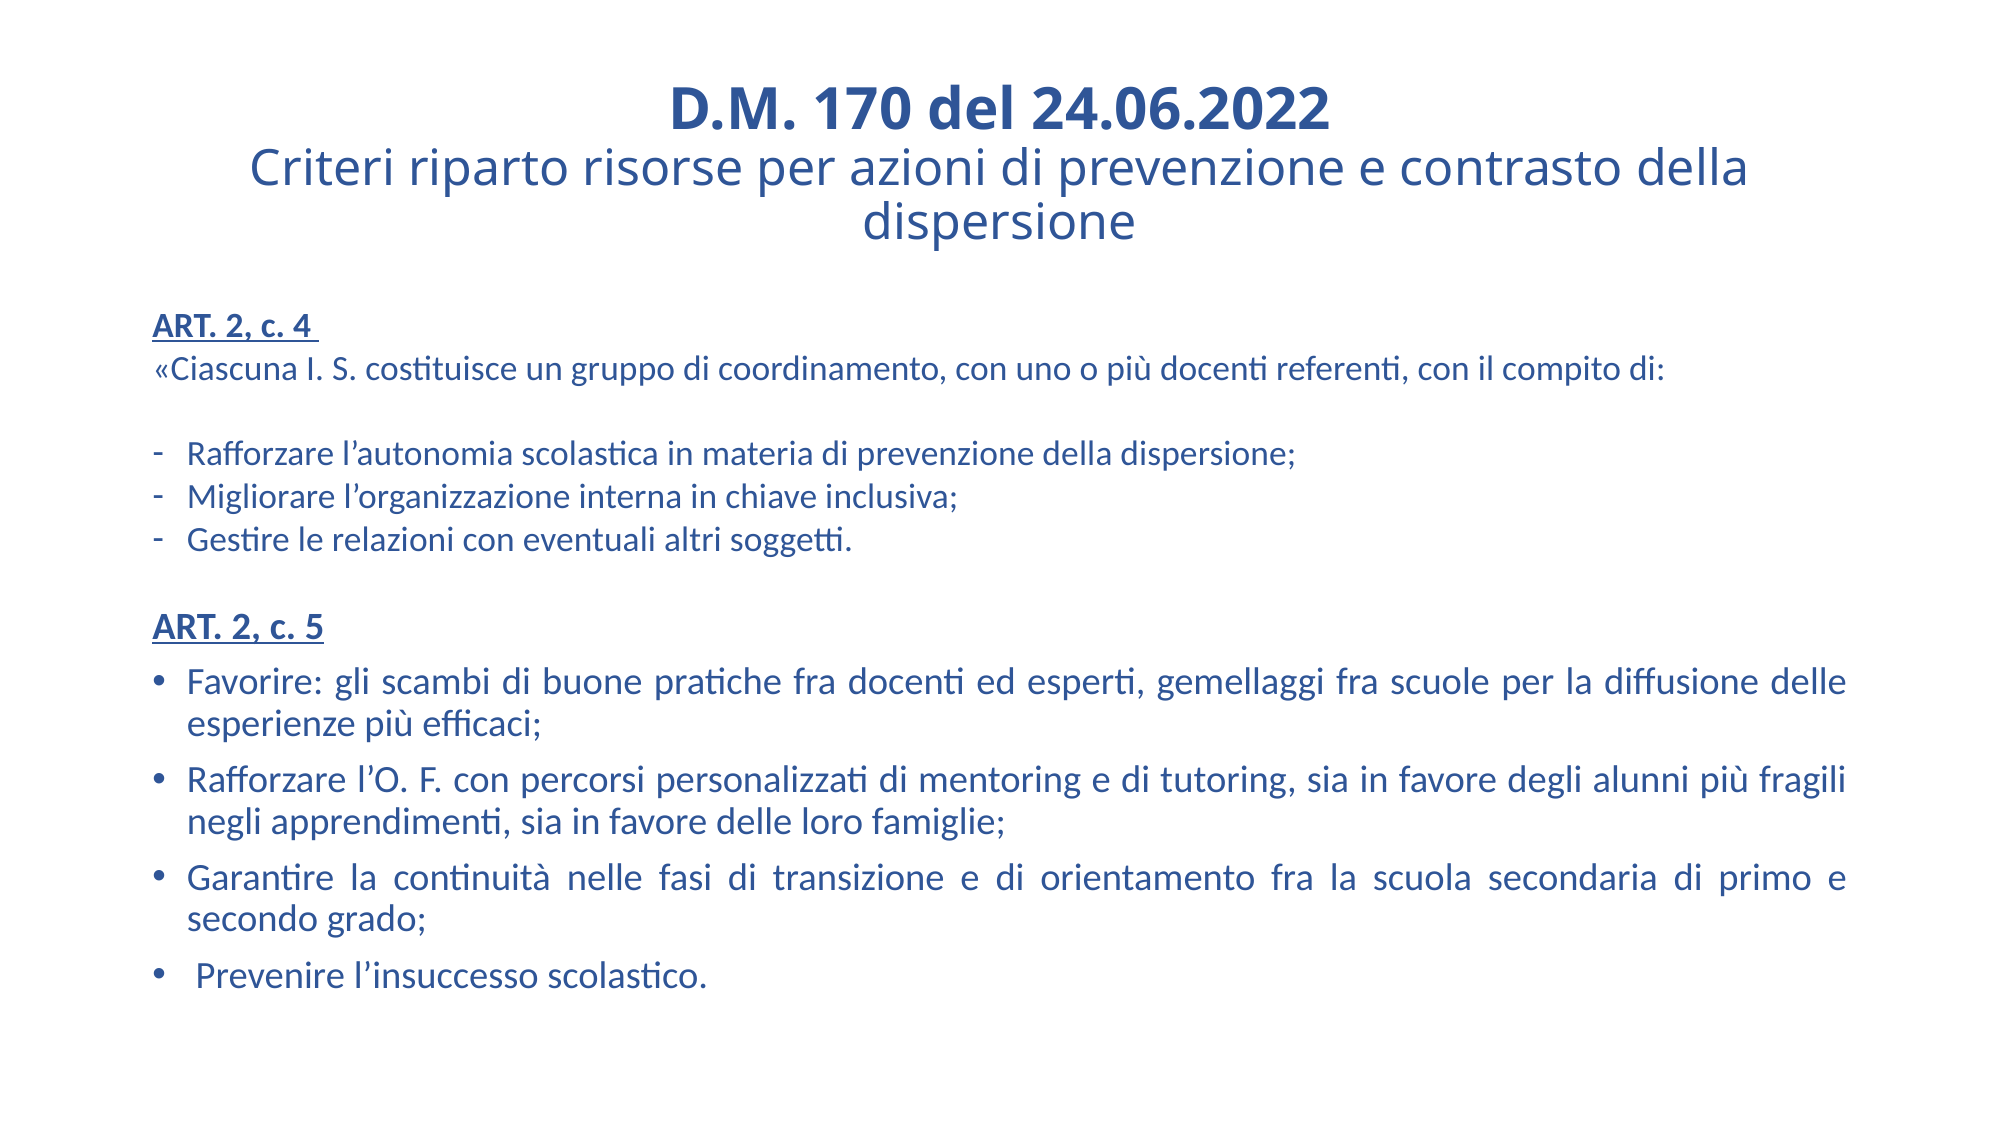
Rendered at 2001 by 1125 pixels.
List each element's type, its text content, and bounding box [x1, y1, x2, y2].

title D.M. 170 del 24.06.2022 Criteri riparto risorse per azioni di prevenzione e contrasto della dispersione [137, 56, 1863, 274]
list ART. 2, c. 4 «Ciascuna I. S. costituisce un gruppo di coordinamento, con uno o più docenti referenti, con il compito di: Rafforzare l’autonomia scolastica in materia di prevenzione della dispersione; Migliorare l’organizzazione interna in chiave inclusiva; Gestire le relazioni con eventuali altri soggetti. ART. 2, c. 5 Favorire: gli scambi di buone pratiche fra docenti ed esperti, gemellaggi fra scuole per la diffusione delle esperienze più efficaci; Rafforzare l’O. F. con percorsi personalizzati di mentoring e di tutoring, sia in favore degli alunni più fragili negli apprendimenti, sia in favore delle loro famiglie; Garantire la continuità nelle fasi di transizione e di orientamento fra la scuola secondaria di primo e secondo grado; Prevenire l’insuccesso scolastico. [137, 299, 1863, 1014]
